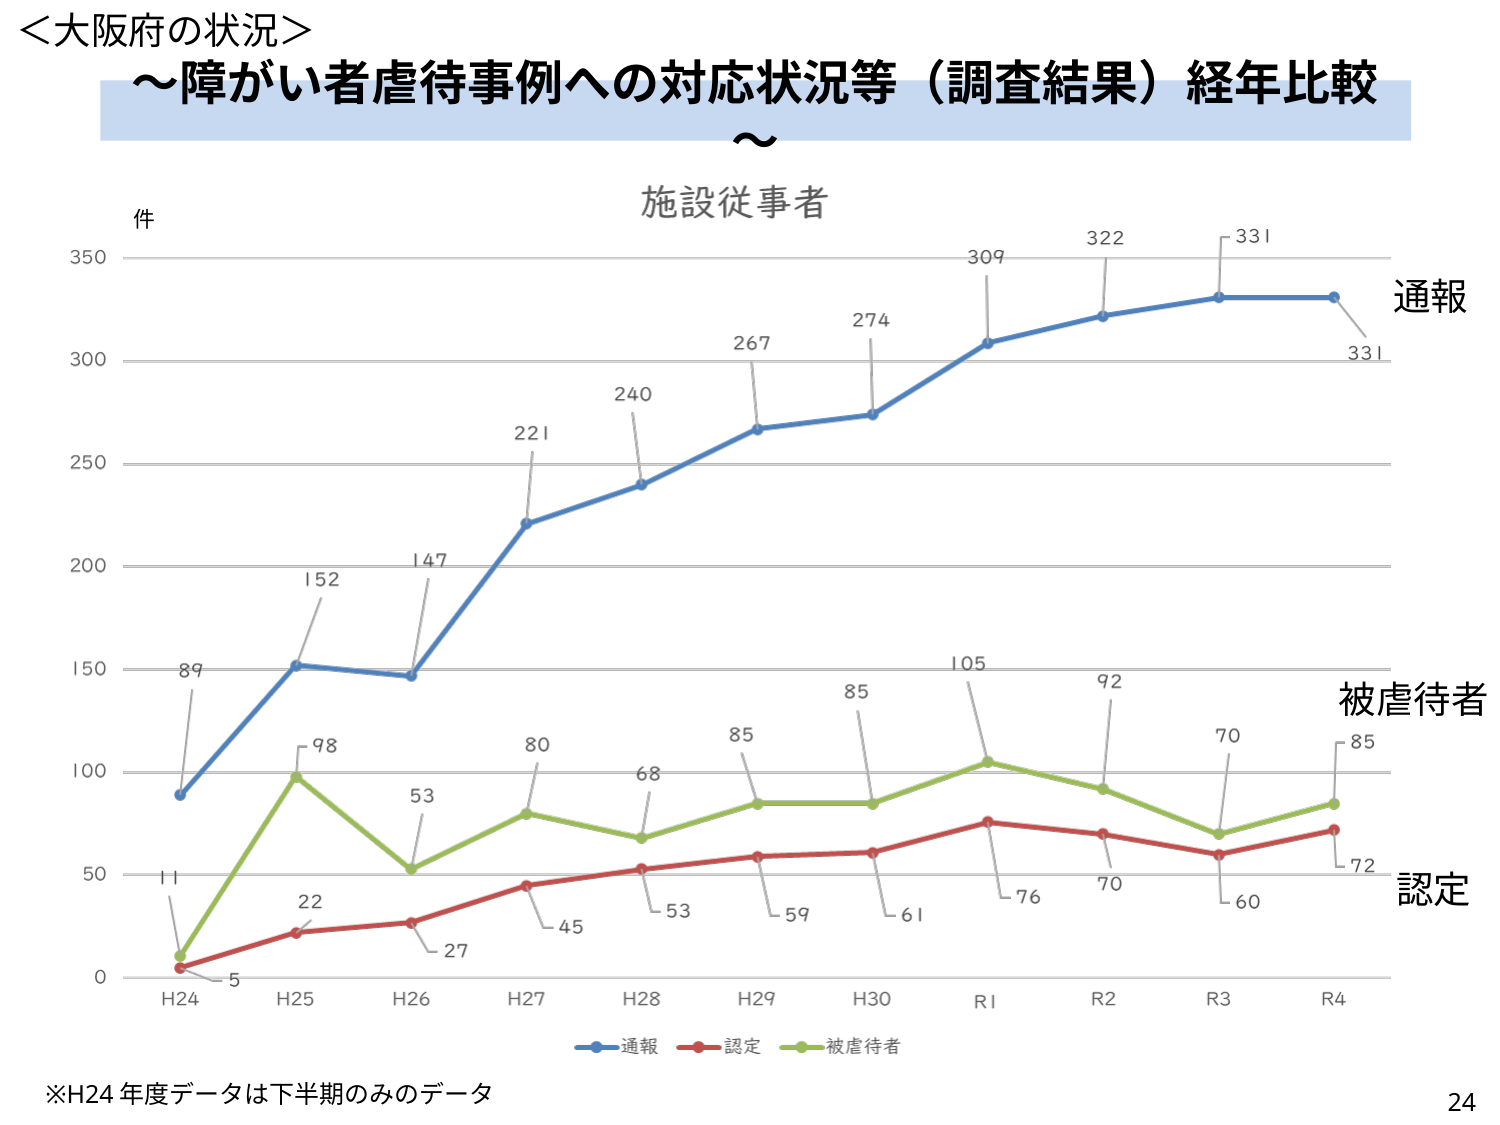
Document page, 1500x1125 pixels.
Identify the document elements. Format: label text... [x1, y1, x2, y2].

slide_number 23 [1141, 1073, 1492, 1125]
text_box 通報 [1419, 265, 1484, 326]
picture [56, 159, 1415, 1077]
text_box ＜大阪府の状況＞ [1, 0, 550, 60]
title ～障がい者虐待事例への対応状況等（調査結果）経年比較～ [100, 80, 1412, 141]
text_box 被虐待者 [1419, 668, 1500, 728]
text_box ※H24年度データは下半期のみのデータ [30, 1070, 1484, 1116]
text_box 認定 [1419, 859, 1487, 919]
